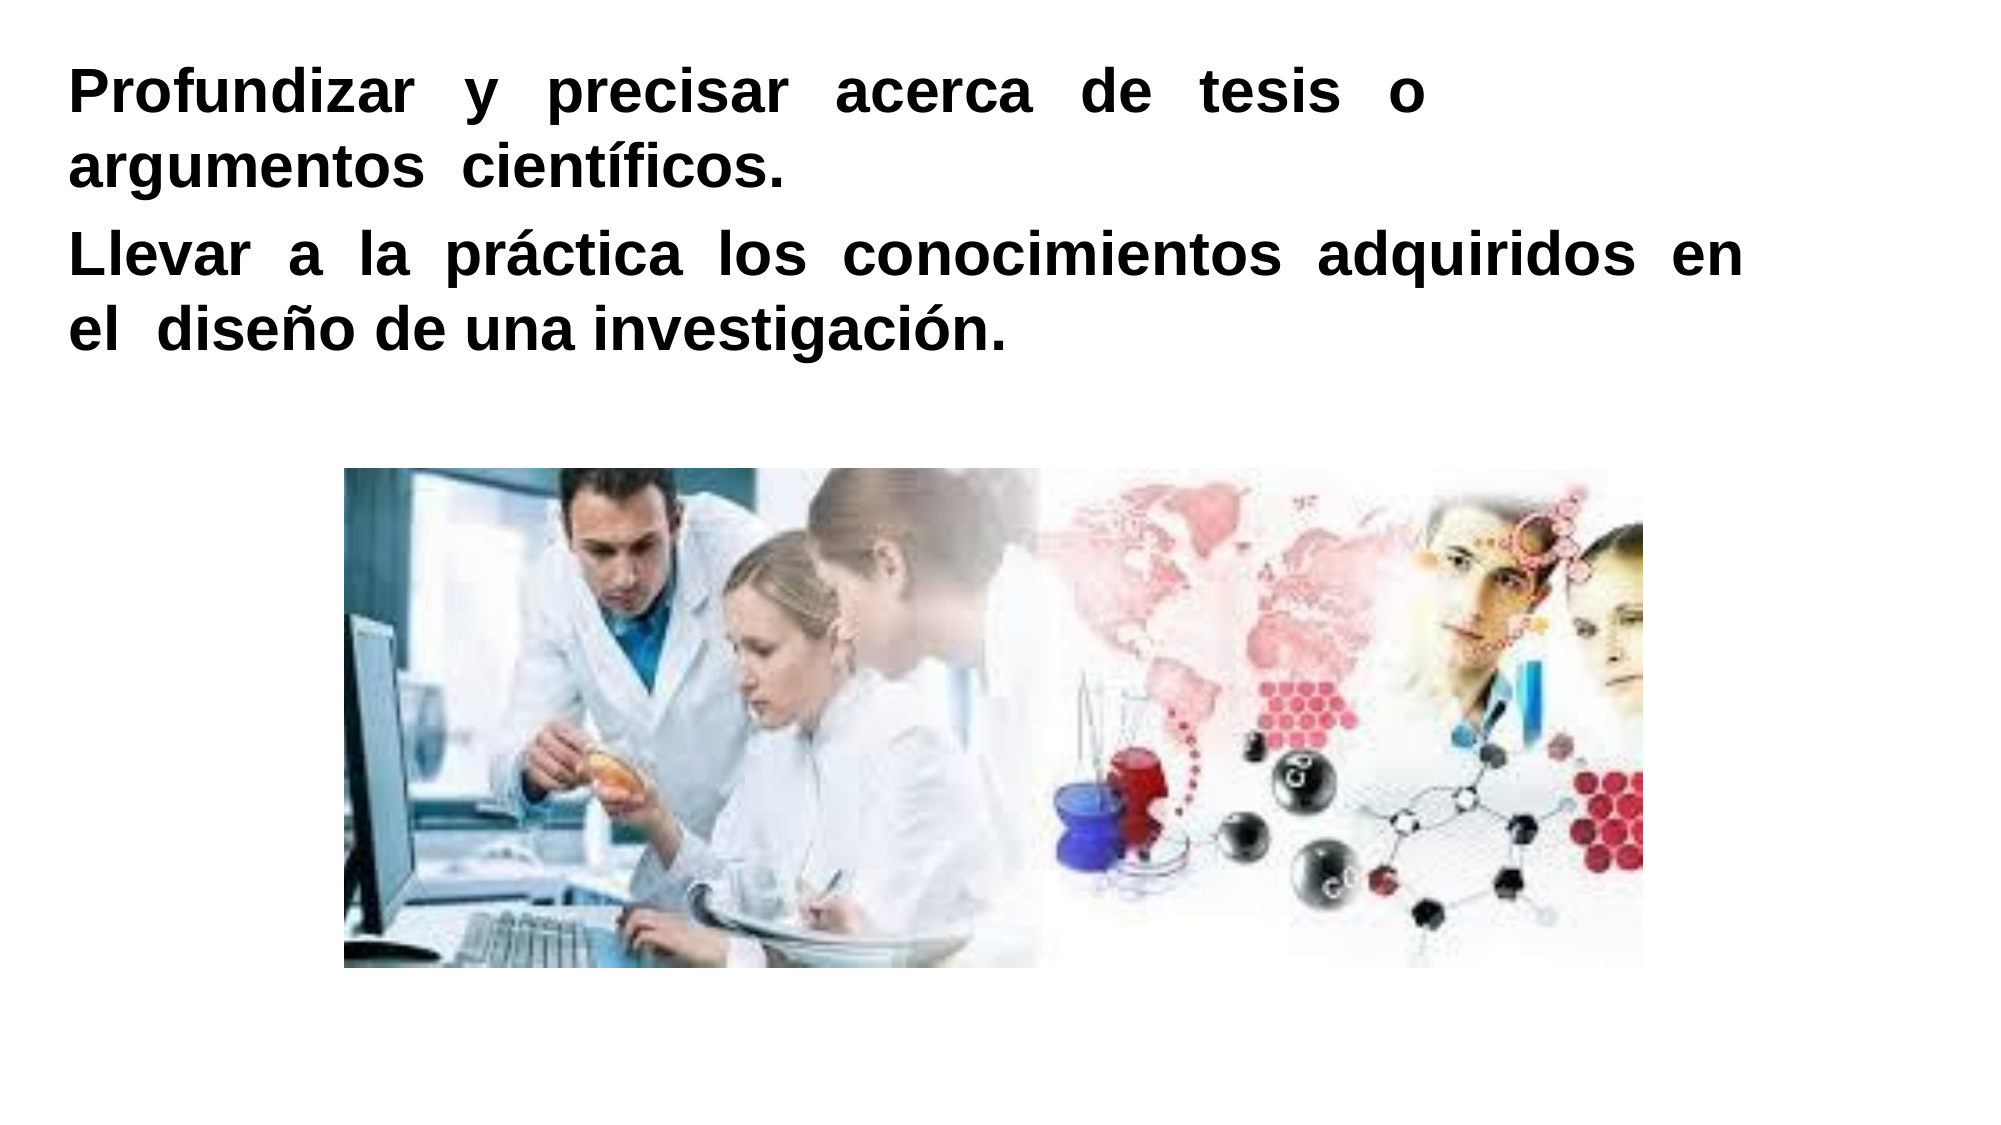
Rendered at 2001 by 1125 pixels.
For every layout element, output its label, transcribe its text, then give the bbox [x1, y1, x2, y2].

picture [344, 468, 1643, 968]
title Profundizar y precisar acerca de tesis o argumentos científicos. Llevar a la práctica los conocimientos adquiridos en el diseño de una investigación. [66, 48, 1832, 363]
